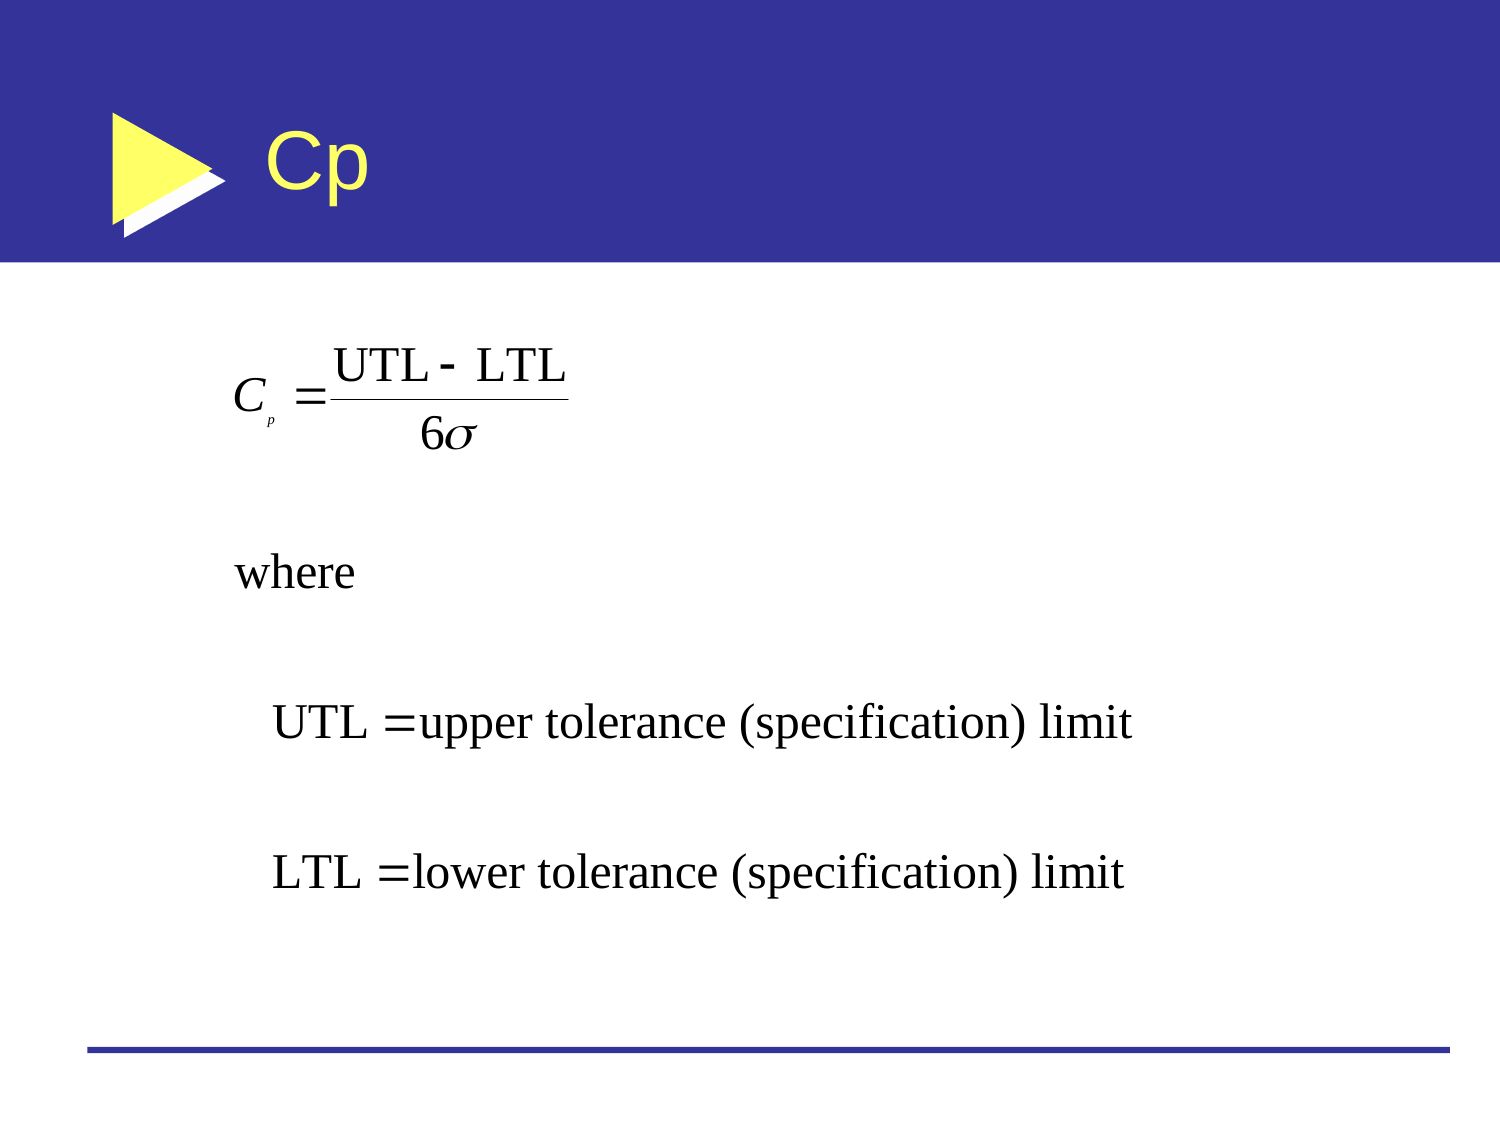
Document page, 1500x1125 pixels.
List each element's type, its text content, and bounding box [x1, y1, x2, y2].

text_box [230, 337, 1139, 905]
title Cp [249, 62, 1388, 250]
